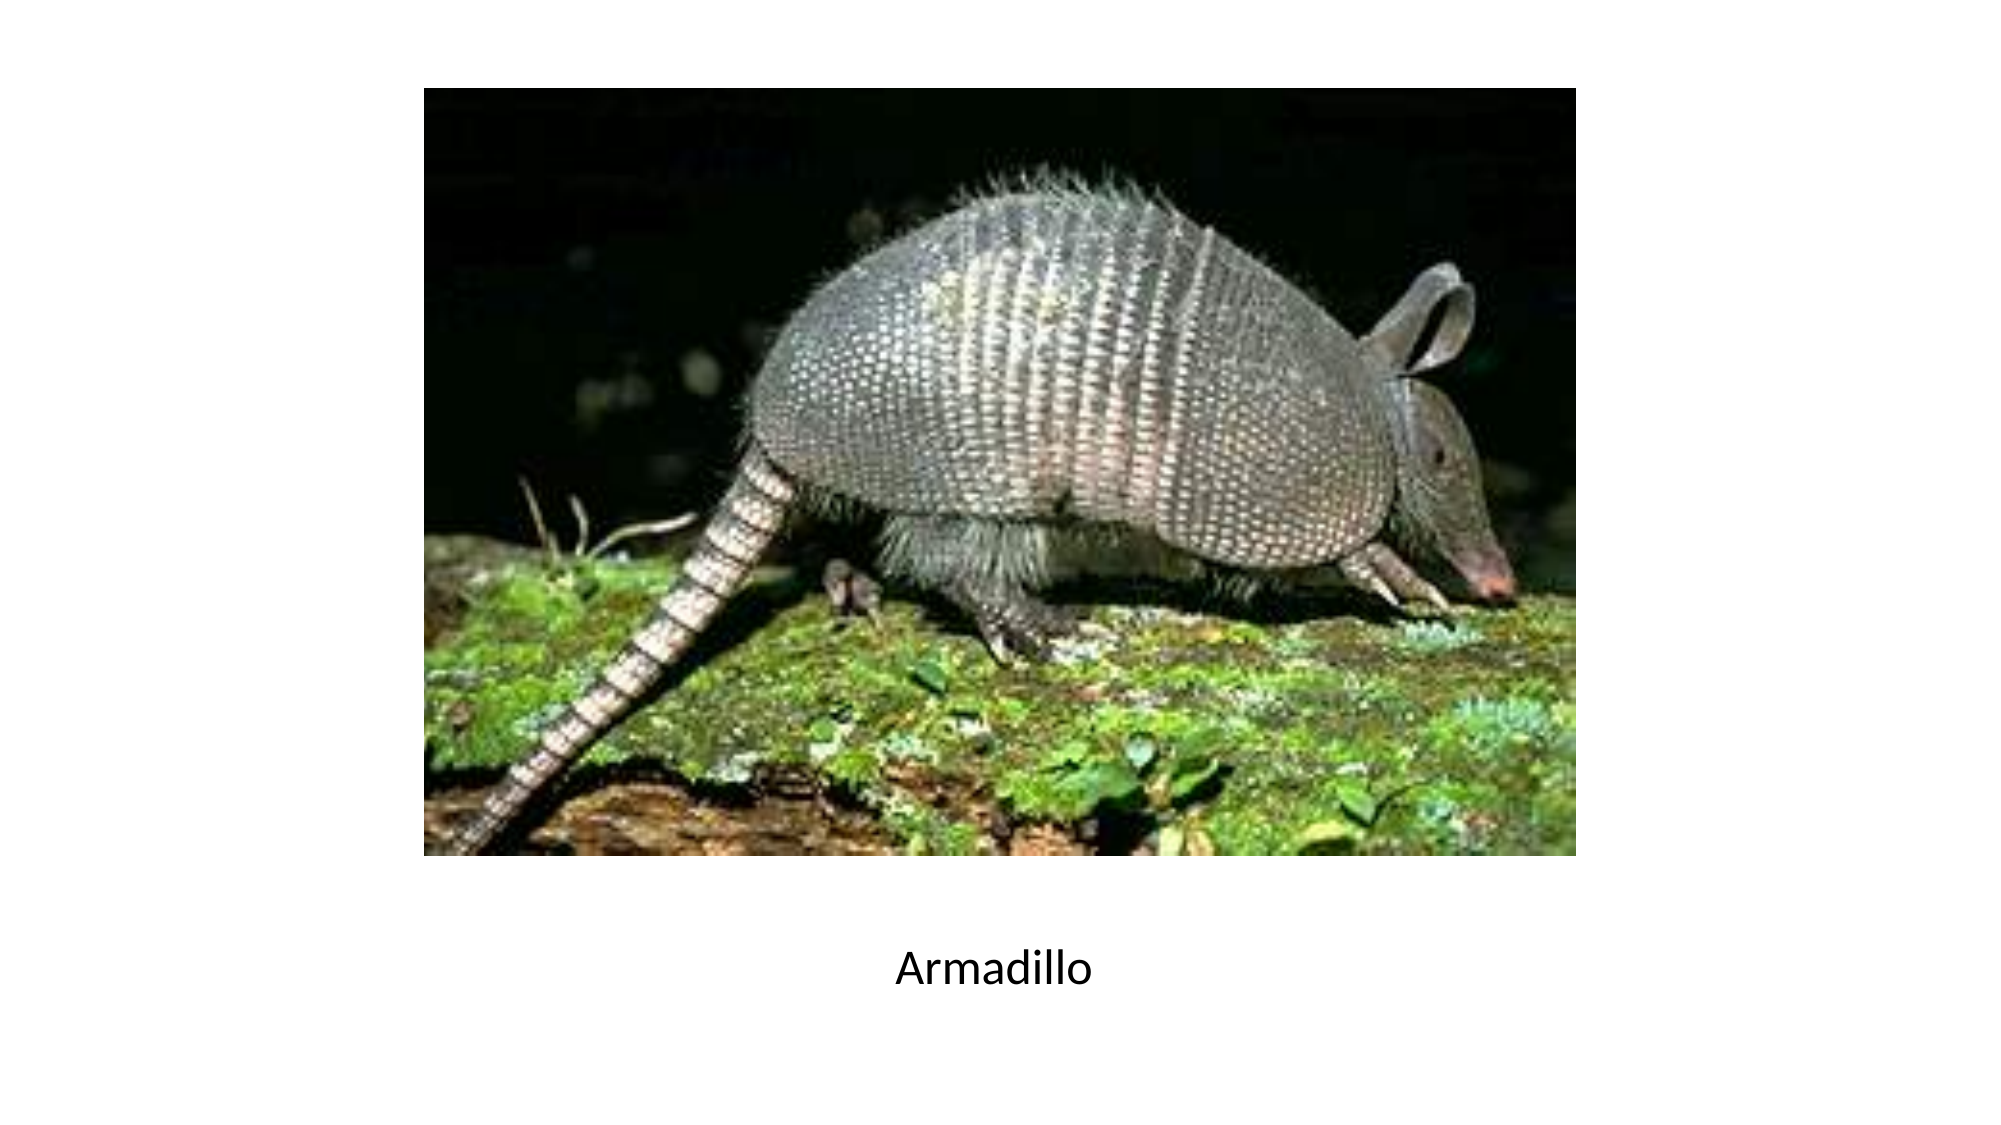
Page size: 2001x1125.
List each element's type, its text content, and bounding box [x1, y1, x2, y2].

picture [424, 88, 1576, 856]
text_box Armadillo [880, 927, 1120, 1003]
